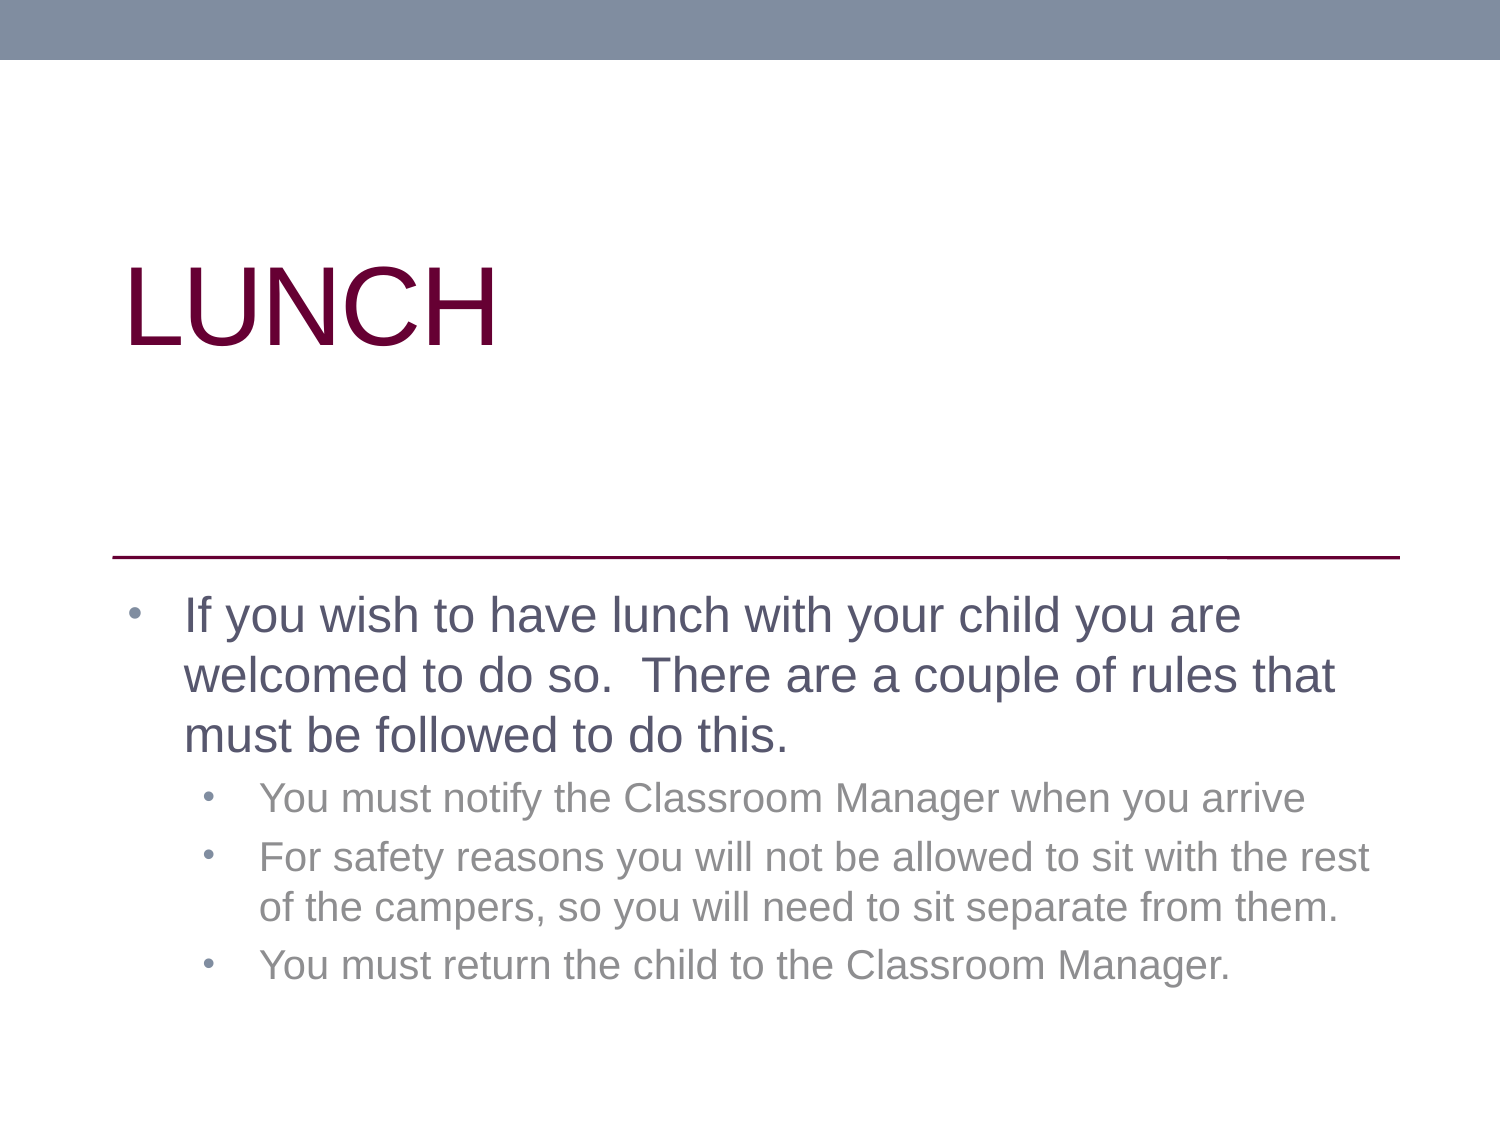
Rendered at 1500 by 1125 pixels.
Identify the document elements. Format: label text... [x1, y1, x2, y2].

title lunch [107, 125, 1395, 375]
subtitle If you wish to have lunch with your child you are welcomed to do so. There are a couple of rules that must be followed to do this. You must notify the Classroom Manager when you arrive For safety reasons you will not be allowed to sit with the rest of the campers, so you will need to sit separate from them. You must return the child to the Classroom Manager. [112, 575, 1400, 1063]
